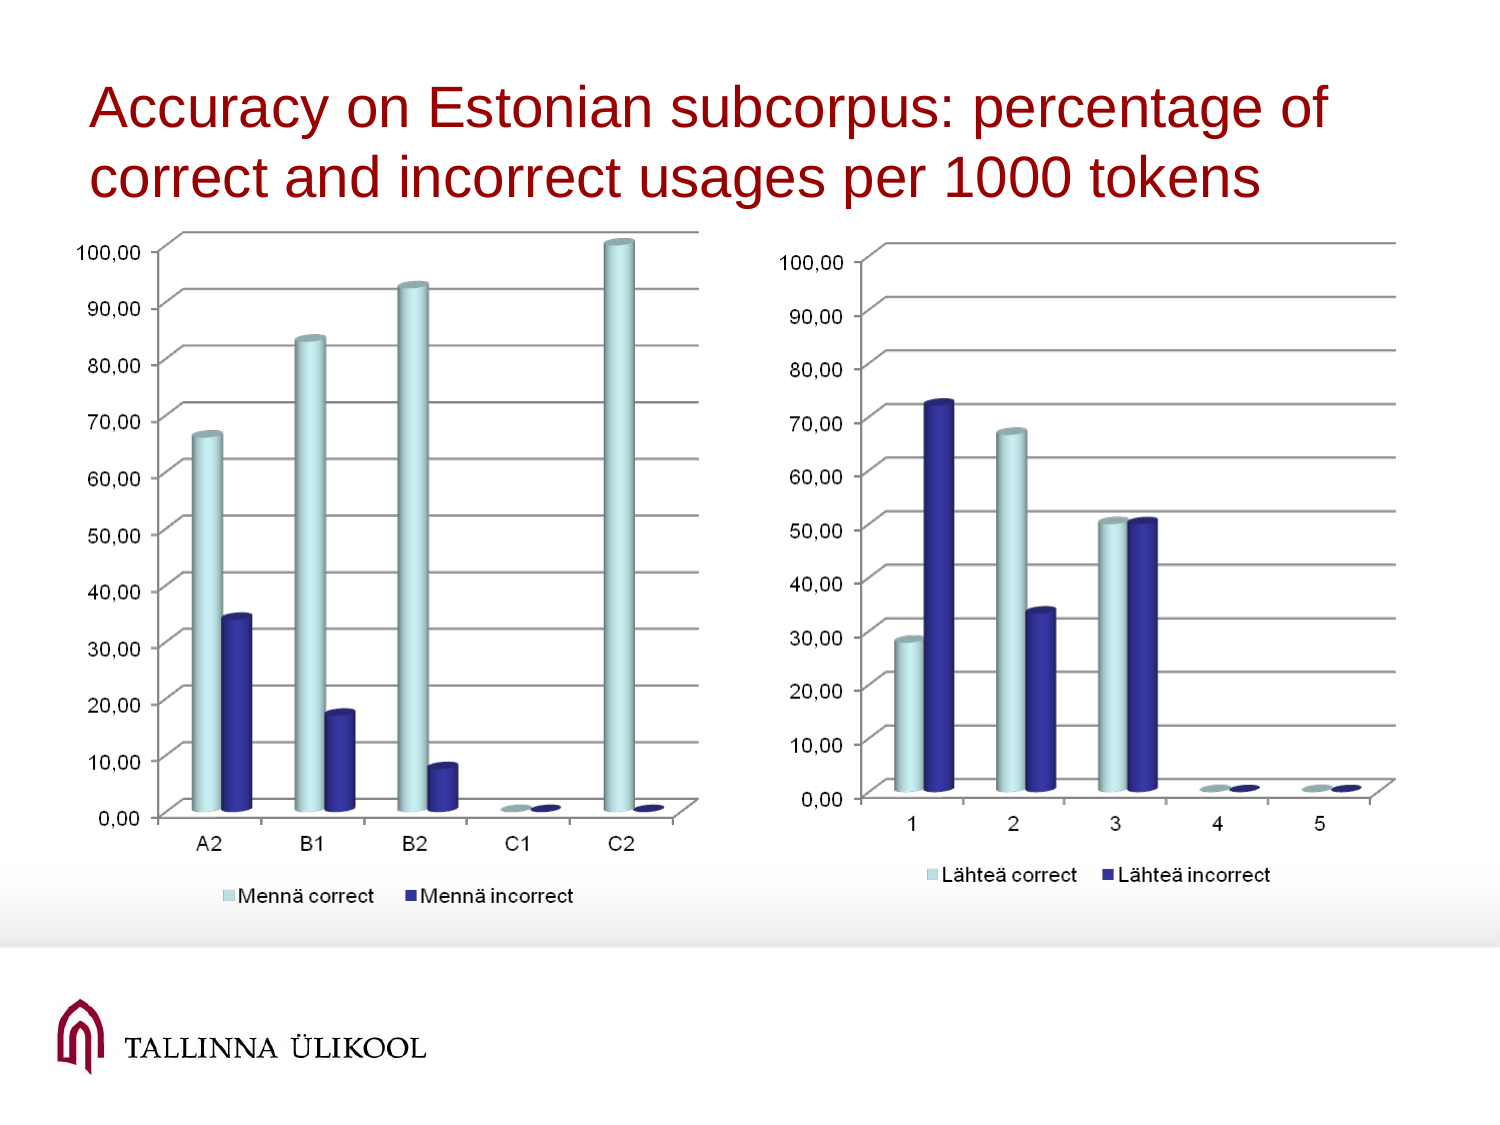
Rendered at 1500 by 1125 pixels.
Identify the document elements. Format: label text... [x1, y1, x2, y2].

text_box Accuracy on Estonian subcorpus: percentage of correct and incorrect usages per 1000 tokens [74, 21, 1442, 257]
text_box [761, 209, 1426, 906]
picture [0, 0, 1500, 1125]
